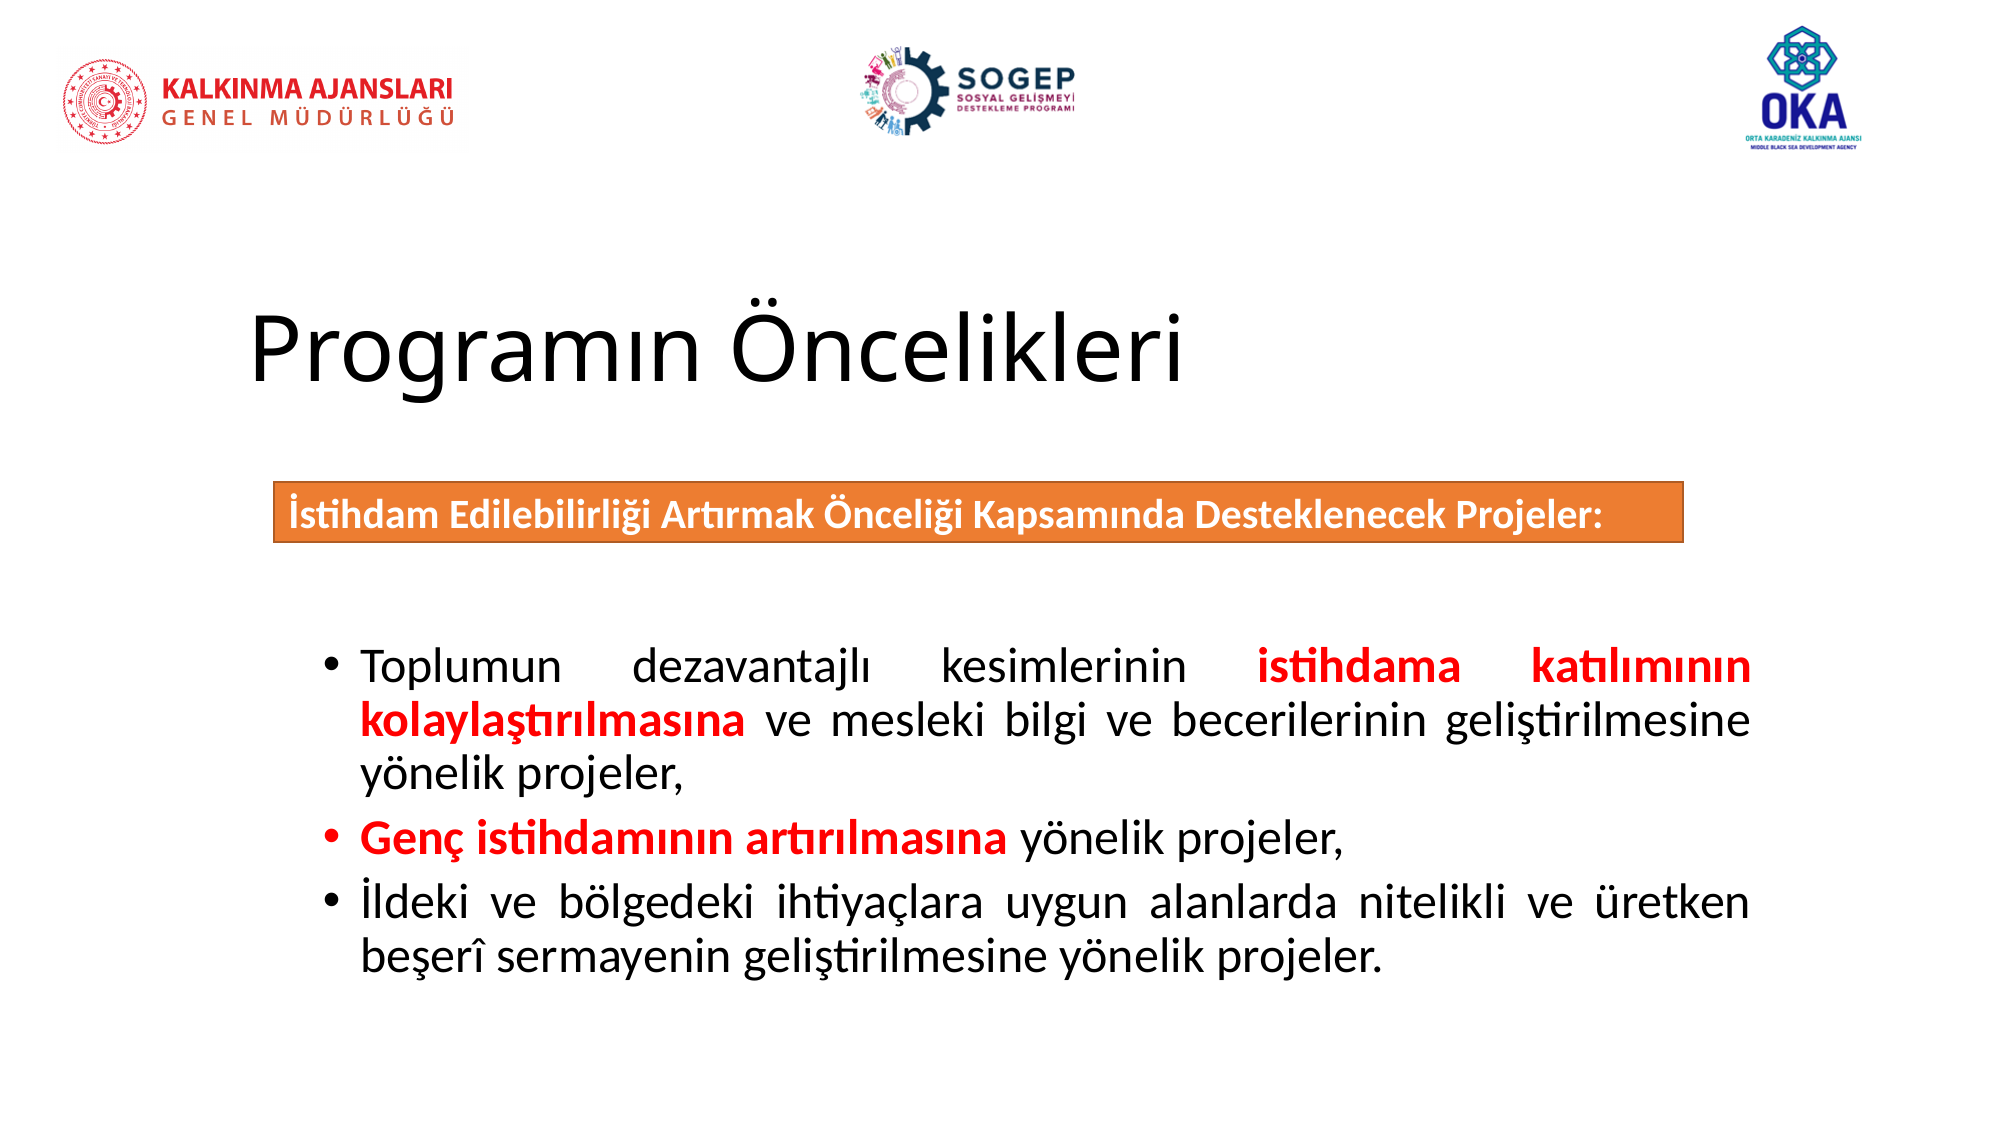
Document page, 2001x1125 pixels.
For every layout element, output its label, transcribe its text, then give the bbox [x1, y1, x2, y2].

picture [55, 46, 469, 153]
text_box İstihdam Edilebilirliği Artırmak Önceliği Kapsamında Desteklenecek Projeler: [273, 481, 1684, 543]
title Programın Öncelikleri [232, 243, 1958, 461]
picture [1732, 23, 1874, 153]
picture [854, 43, 1091, 139]
list Toplumun dezavantajlı kesimlerinin istihdama katılımının kolaylaştırılmasına ve mesleki bilgi ve becerilerinin geliştirilmesine yönelik projeler, Genç istihdamının artırılmasına yönelik projeler, İldeki ve bölgedeki ihtiyaçlara uygun alanlarda nitelikli ve üretken beşerî sermayenin geliştirilmesine yönelik projeler. [232, 525, 1767, 1125]
